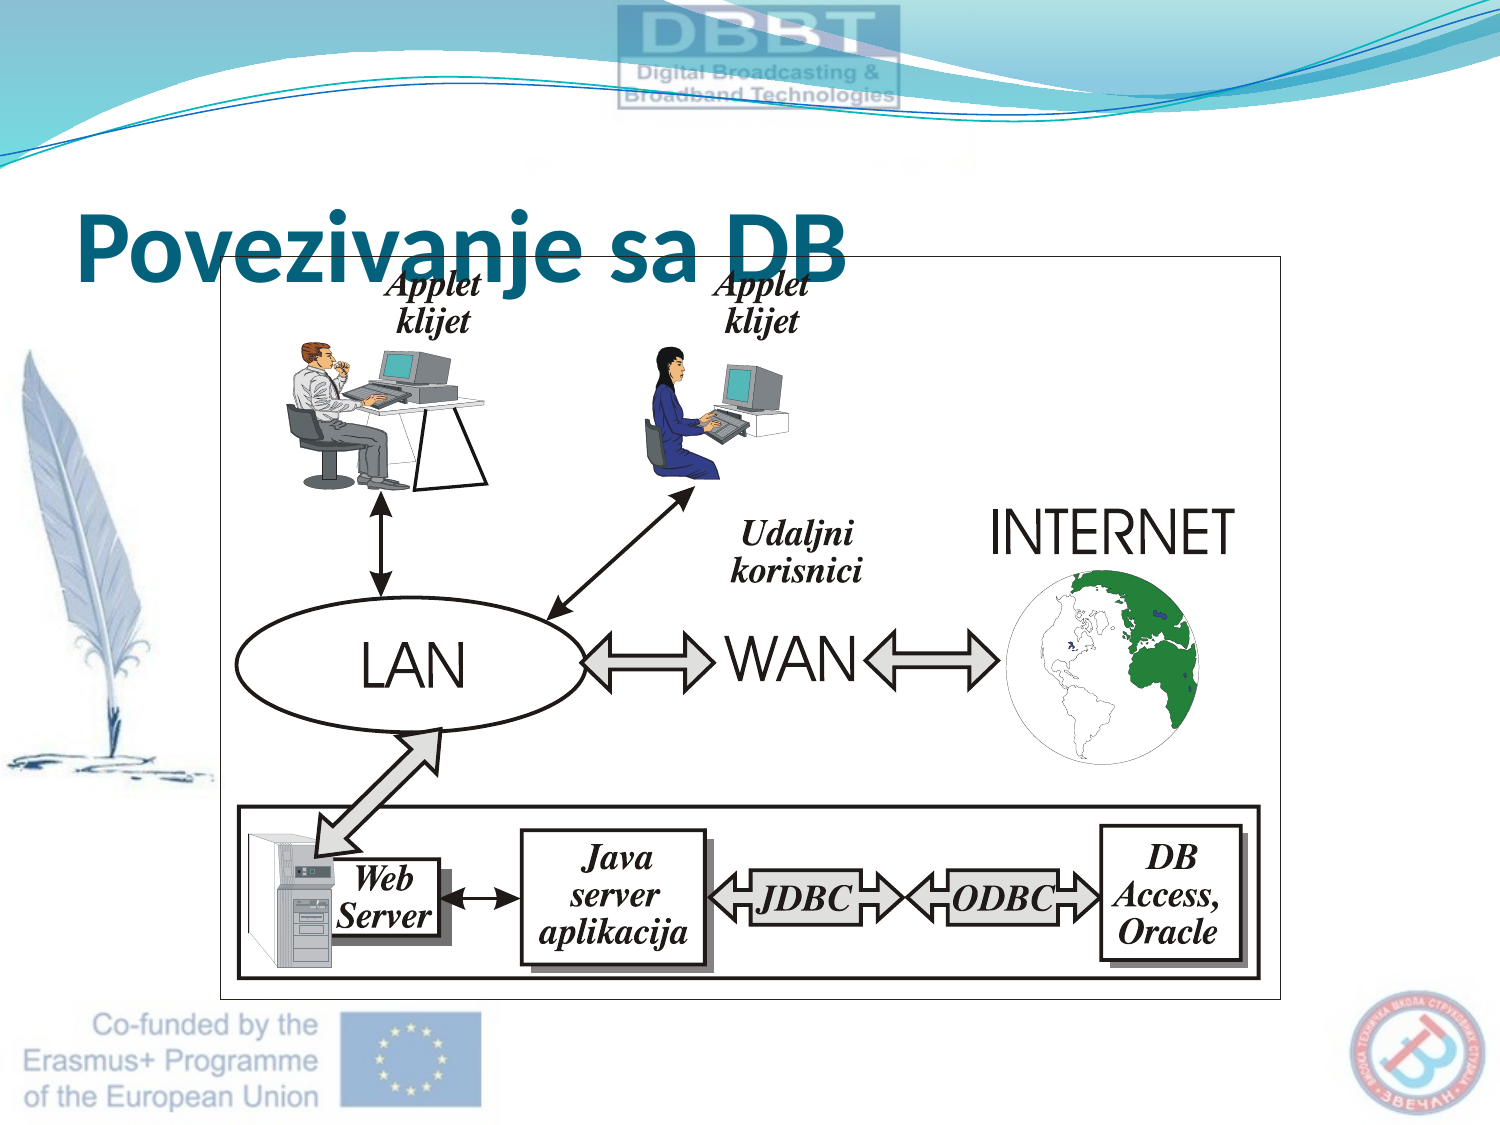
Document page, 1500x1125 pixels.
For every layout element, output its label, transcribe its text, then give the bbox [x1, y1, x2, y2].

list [219, 255, 1281, 1000]
title Meniji [212, 256, 219, 303]
picture [1, 349, 214, 799]
title Meniji [1281, 258, 1286, 303]
title Povezivanje sa DB [75, 115, 1425, 303]
